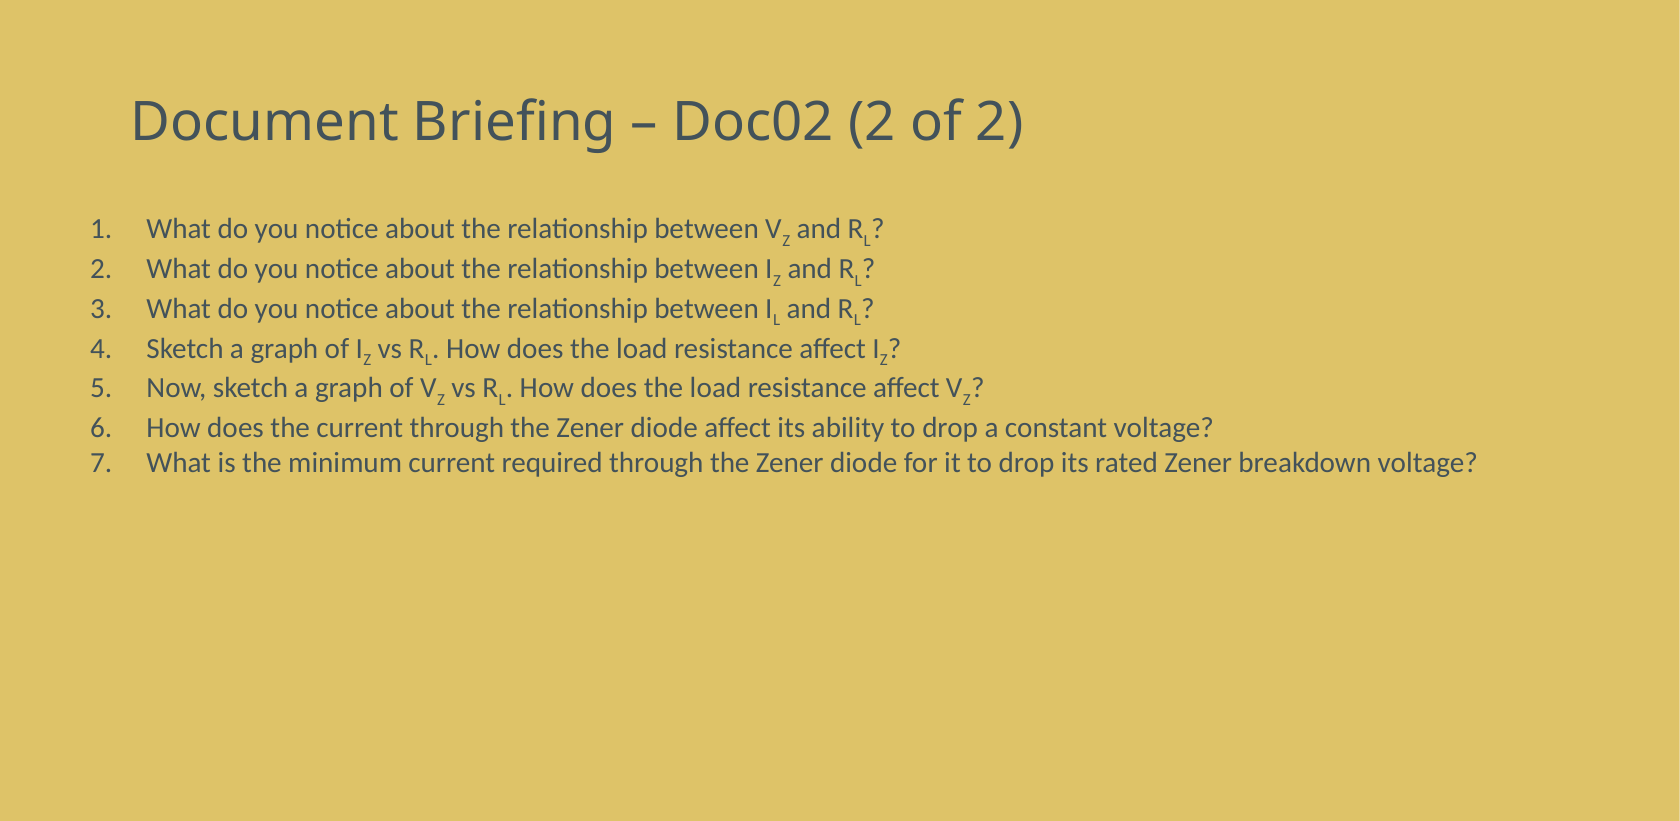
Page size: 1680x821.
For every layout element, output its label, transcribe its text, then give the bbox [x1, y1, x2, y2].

text_box What do you notice about the relationship between VZ and RL? What do you notice about the relationship between IZ and RL? What do you notice about the relationship between IL and RL? Sketch a graph of IZ vs RL. How does the load resistance affect IZ? Now, sketch a graph of VZ vs RL. How does the load resistance affect VZ? How does the current through the Zener diode affect its ability to drop a constant voltage? What is the minimum current required through the Zener diode for it to drop its rated Zener breakdown voltage? [75, 202, 1658, 486]
title Document Briefing – Doc02 (2 of 2) [115, 43, 1565, 202]
